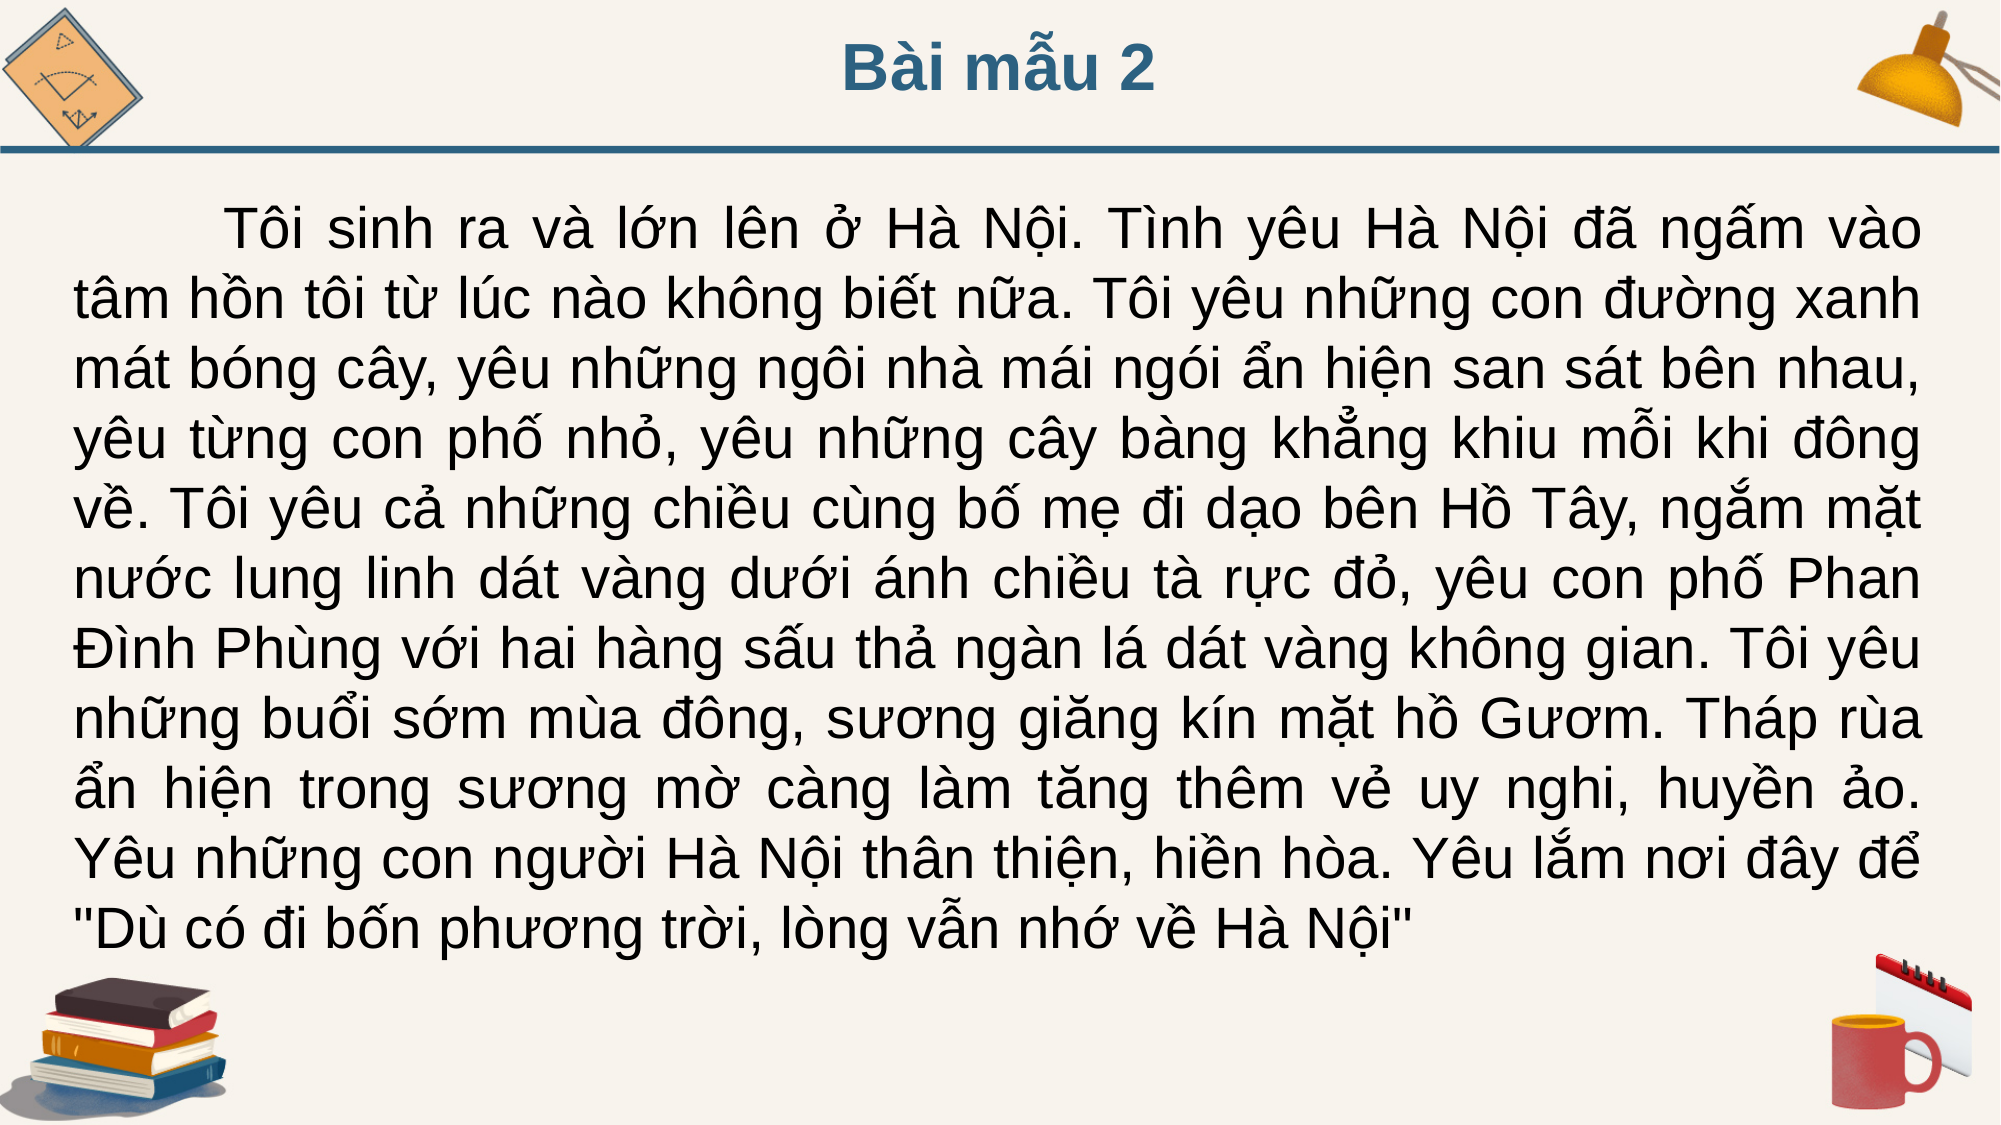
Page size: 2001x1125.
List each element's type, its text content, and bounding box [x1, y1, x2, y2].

picture [0, 0, 2001, 1125]
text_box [0, 22, 2000, 154]
text_box Tôi sinh ra và lớn lên ở Hà Nội. Tình yêu Hà Nội đã ngấm vào tâm hồn tôi từ lúc nào không biết nữa. Tôi yêu những con đường xanh mát bóng cây, yêu những ngôi nhà mái ngói ẩn hiện san sát bên nhau, yêu từng con phố nhỏ, yêu những cây bàng khẳng khiu mỗi khi đông về. Tôi yêu cả những chiều cùng bố mẹ đi dạo bên Hồ Tây, ngắm mặt nước lung linh dát vàng dưới ánh chiều tà rực đỏ, yêu con phố Phan Đình Phùng với hai hàng sấu thả ngàn lá dát vàng không gian. Tôi yêu những buổi sớm mùa đông, sương giăng kín mặt hồ Gươm. Tháp rùa ẩn hiện trong sương mờ càng làm tăng thêm vẻ uy nghi, huyền ảo. Yêu những con người Hà Nội thân thiện, hiền hòa. Yêu lắm nơi đây để "Dù có đi bốn phương trời, lòng vẫn nhớ về Hà Nội" [58, 183, 1941, 979]
